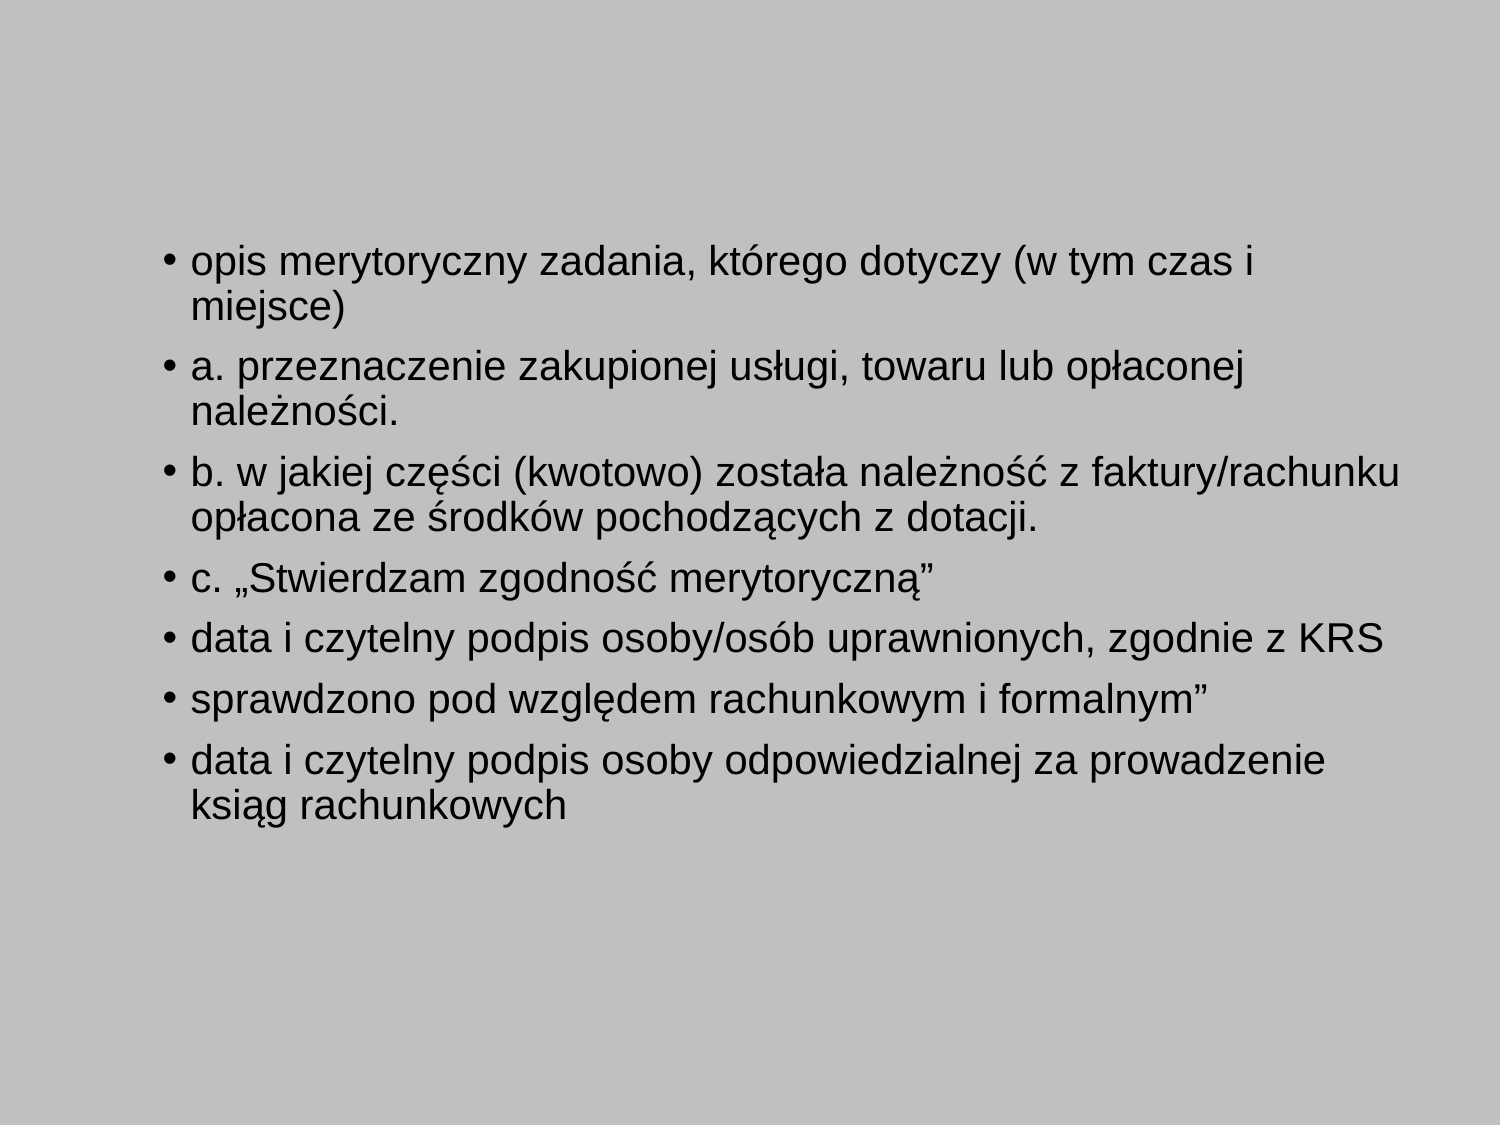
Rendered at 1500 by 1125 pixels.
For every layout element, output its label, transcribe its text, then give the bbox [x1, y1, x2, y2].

list opis merytoryczny zadania, którego dotyczy (w tym czas i miejsce) a. przeznaczenie zakupionej usługi, towaru lub opłaconej należności. b. w jakiej części (kwotowo) została należność z faktury/rachunku opłacona ze środków pochodzących z dotacji. c. „Stwierdzam zgodność merytoryczną” data i czytelny podpis osoby/osób uprawnionych, zgodnie z KRS sprawdzono pod względem rachunkowym i formalnym” data i czytelny podpis osoby odpowiedzialnej za prowadzenie ksiąg rachunkowych [147, 231, 1423, 794]
